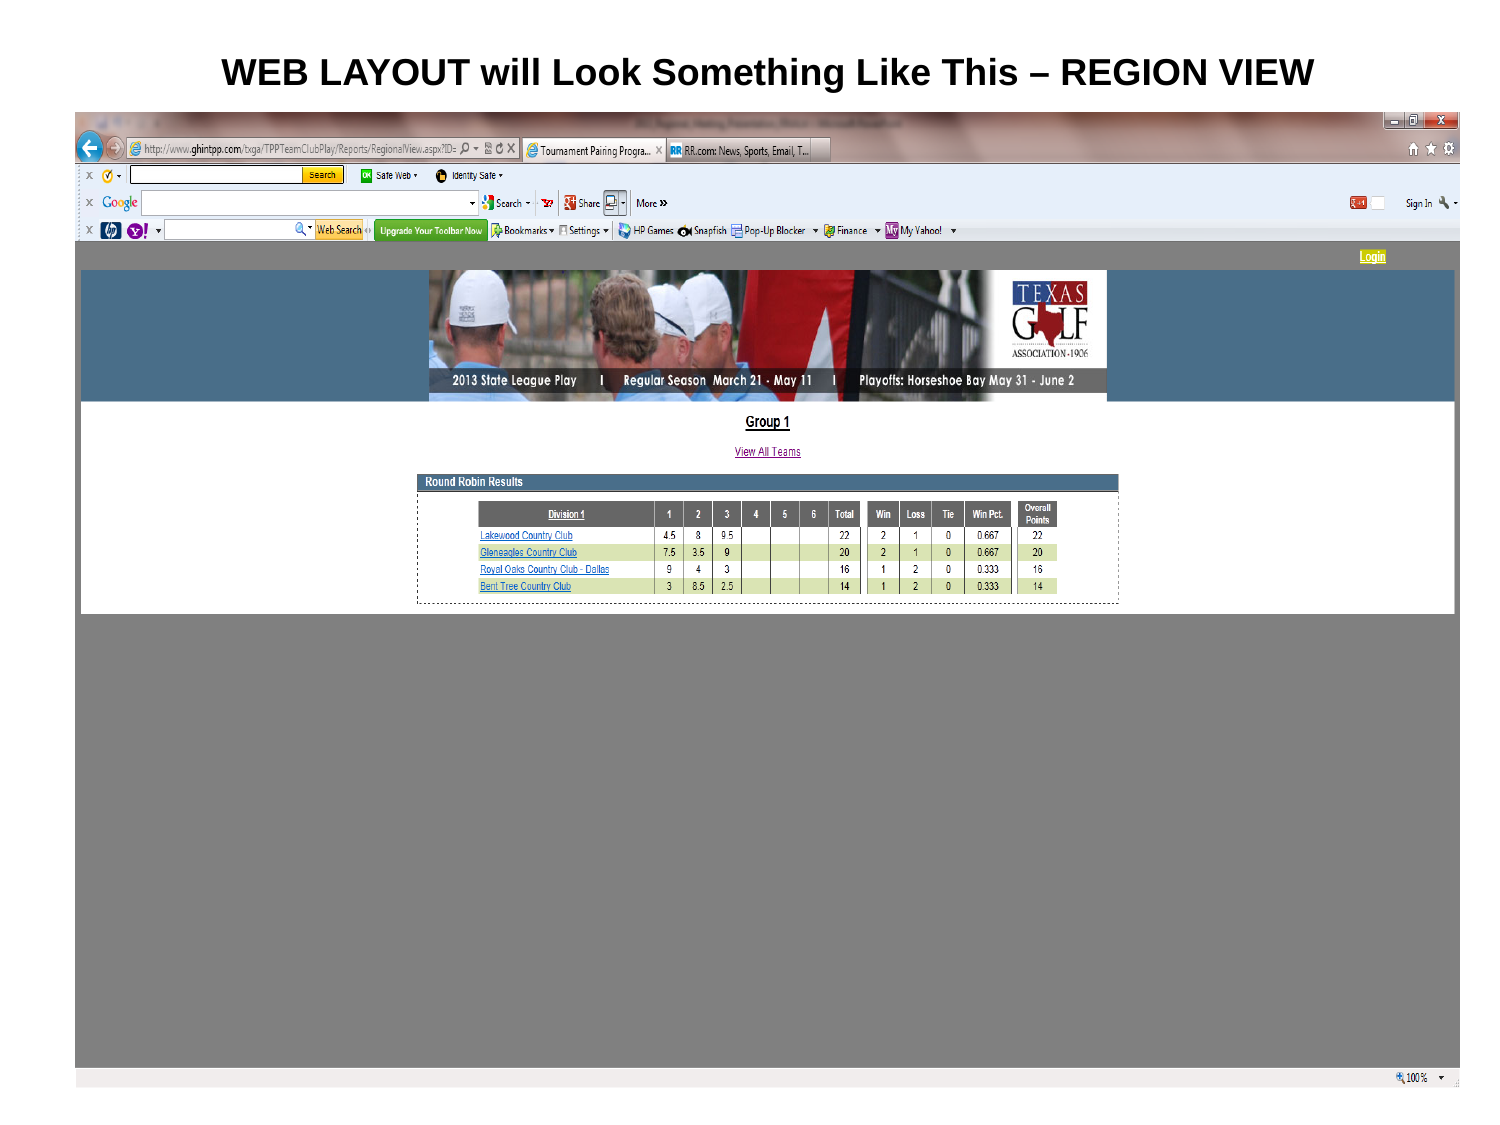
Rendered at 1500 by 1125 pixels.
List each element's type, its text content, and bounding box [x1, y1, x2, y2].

picture [74, 112, 1460, 1088]
text_box WEB LAYOUT will Look Something Like This – REGION VIEW [99, 40, 1438, 101]
